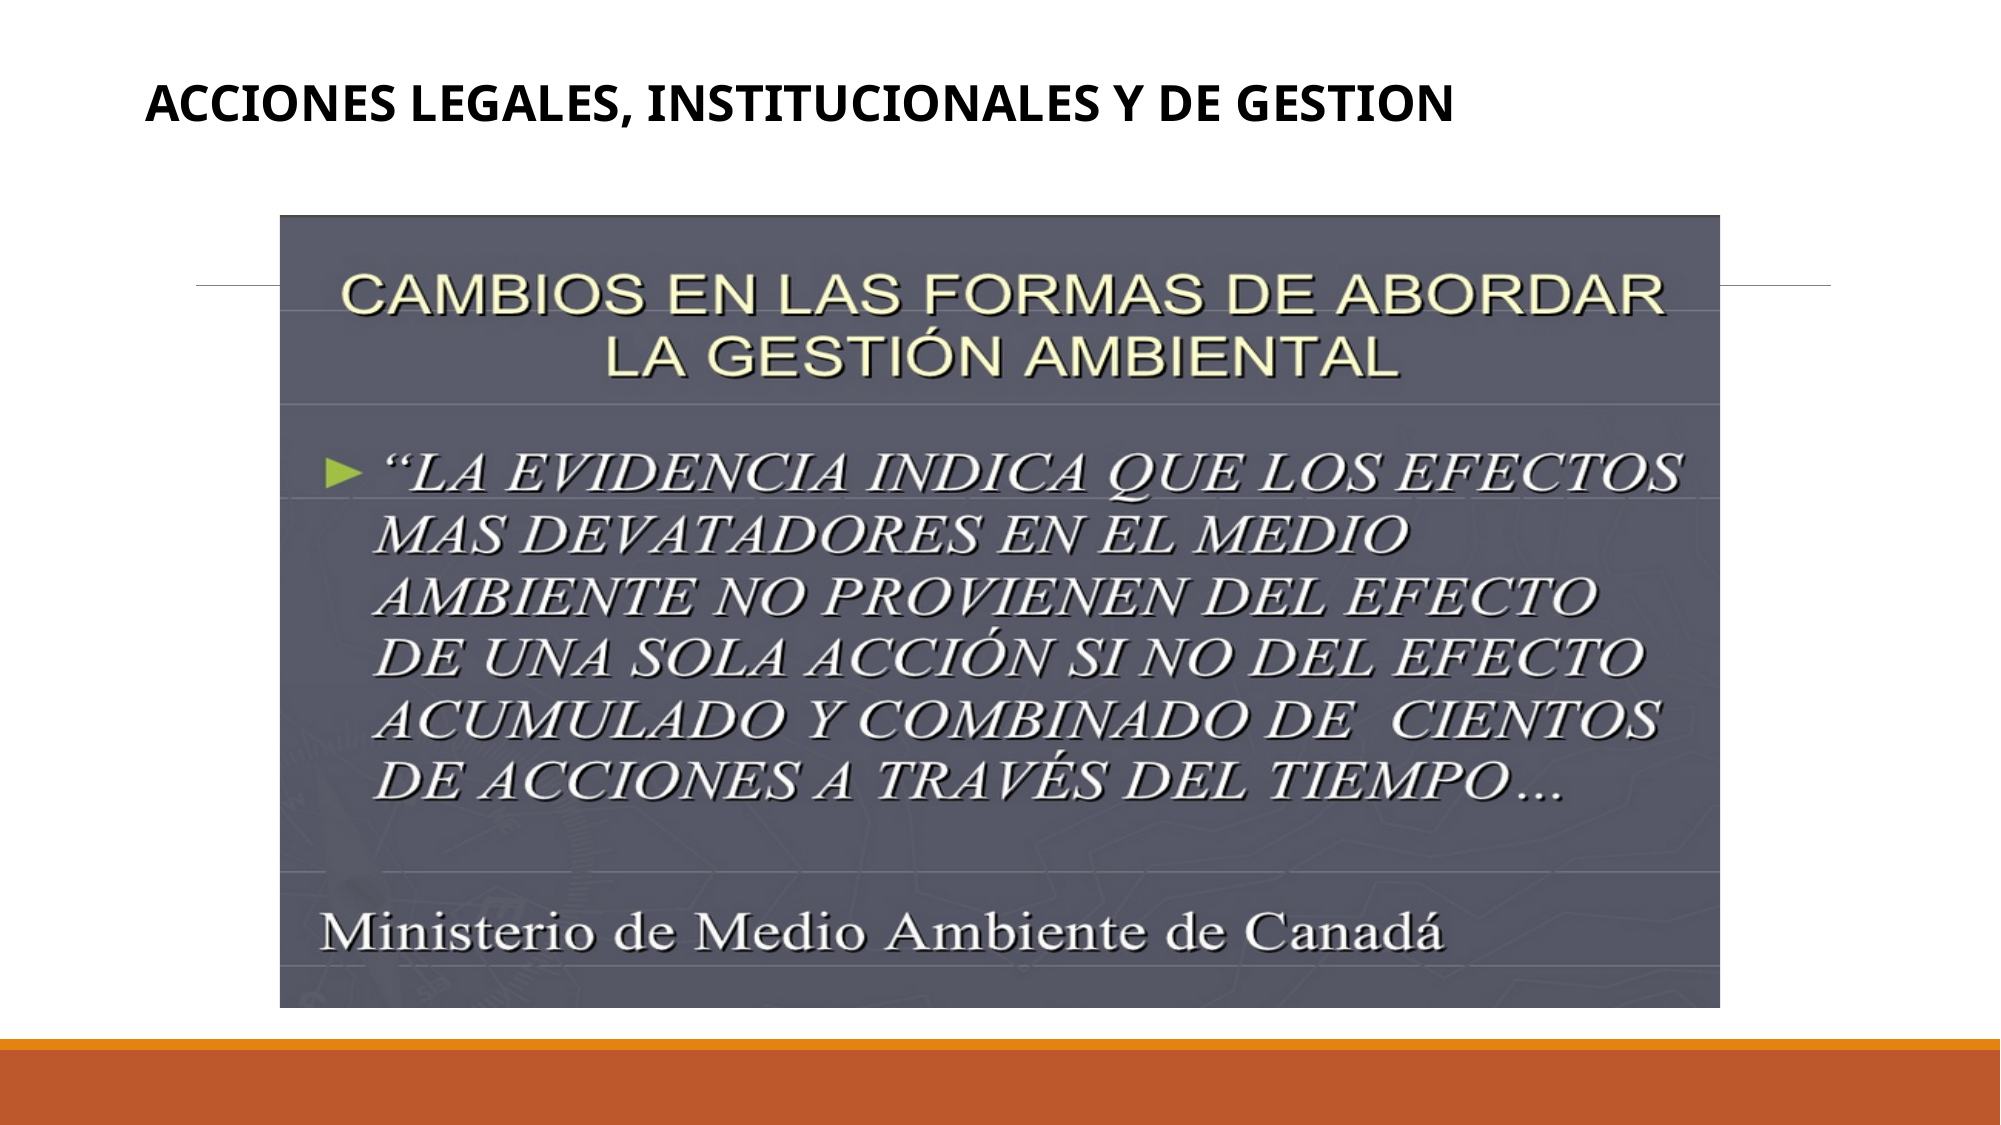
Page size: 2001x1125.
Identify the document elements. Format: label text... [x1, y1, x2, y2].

text_box ACCIONES LEGALES, INSTITUCIONALES Y DE GESTION [130, 63, 1732, 139]
picture [279, 214, 1721, 1009]
